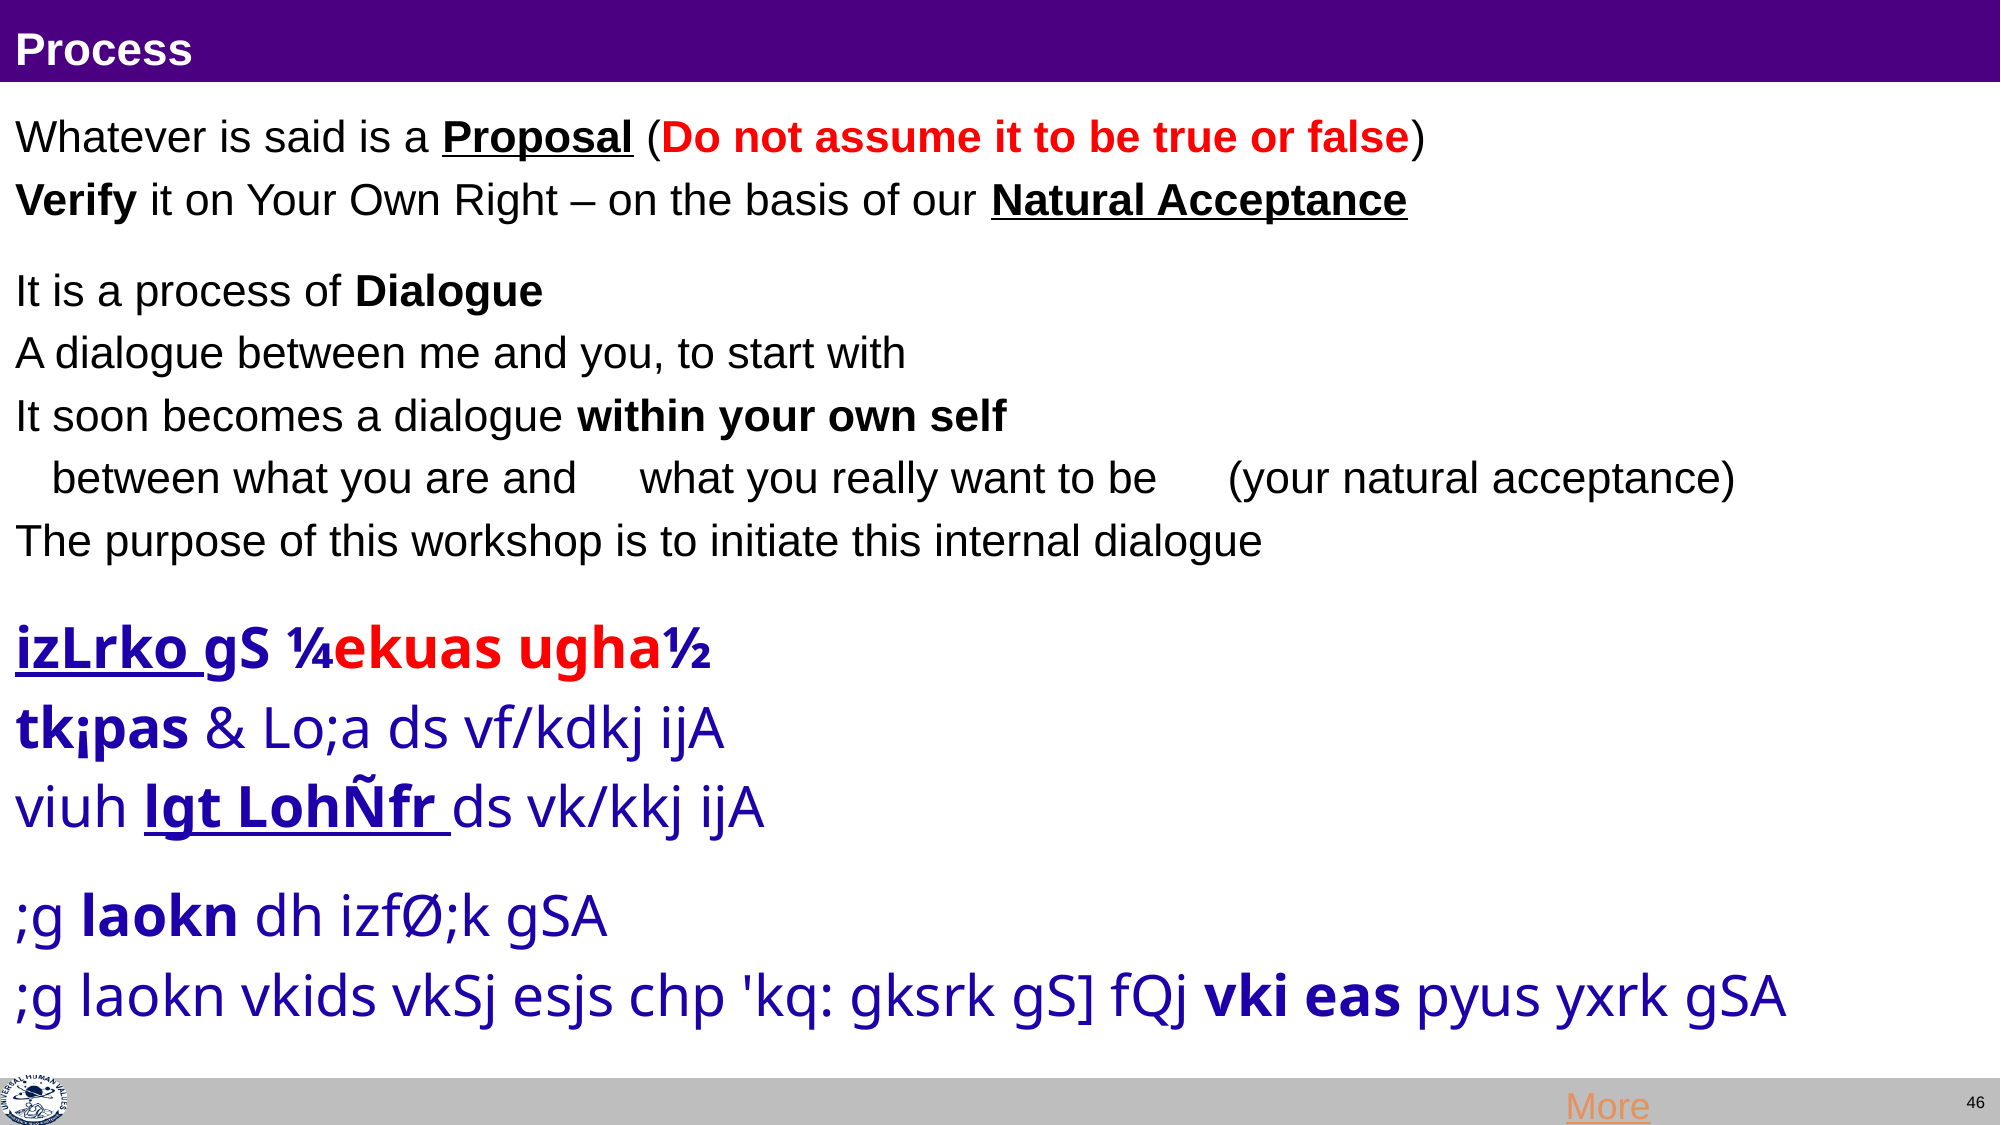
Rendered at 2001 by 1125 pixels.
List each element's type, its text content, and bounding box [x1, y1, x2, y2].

text_box More [1550, 1074, 1666, 1125]
title Process [0, 12, 2000, 75]
picture [0, 1075, 67, 1125]
list Whatever is said is a Proposal (Do not assume it to be true or false) Verify it on Your Own Right – on the basis of our Natural Acceptance It is a process of Dialogue A dialogue between me and you, to start with It soon becomes a dialogue within your own self between what you are and what you really want to be (your natural acceptance) The purpose of this workshop is to initiate this internal dialogue izLrko gS ¼ekuas ugha½ tk¡pas & Lo;a ds vf/kdkj ijA viuh lgt LohÑfr ds vk/kkj ijA ;g laokn dh izfØ;k gSA ;g laokn vkids vkSj esjs chp 'kq: gksrk gS] fQj vki eas pyus yxrk gSA [0, 99, 2000, 1075]
